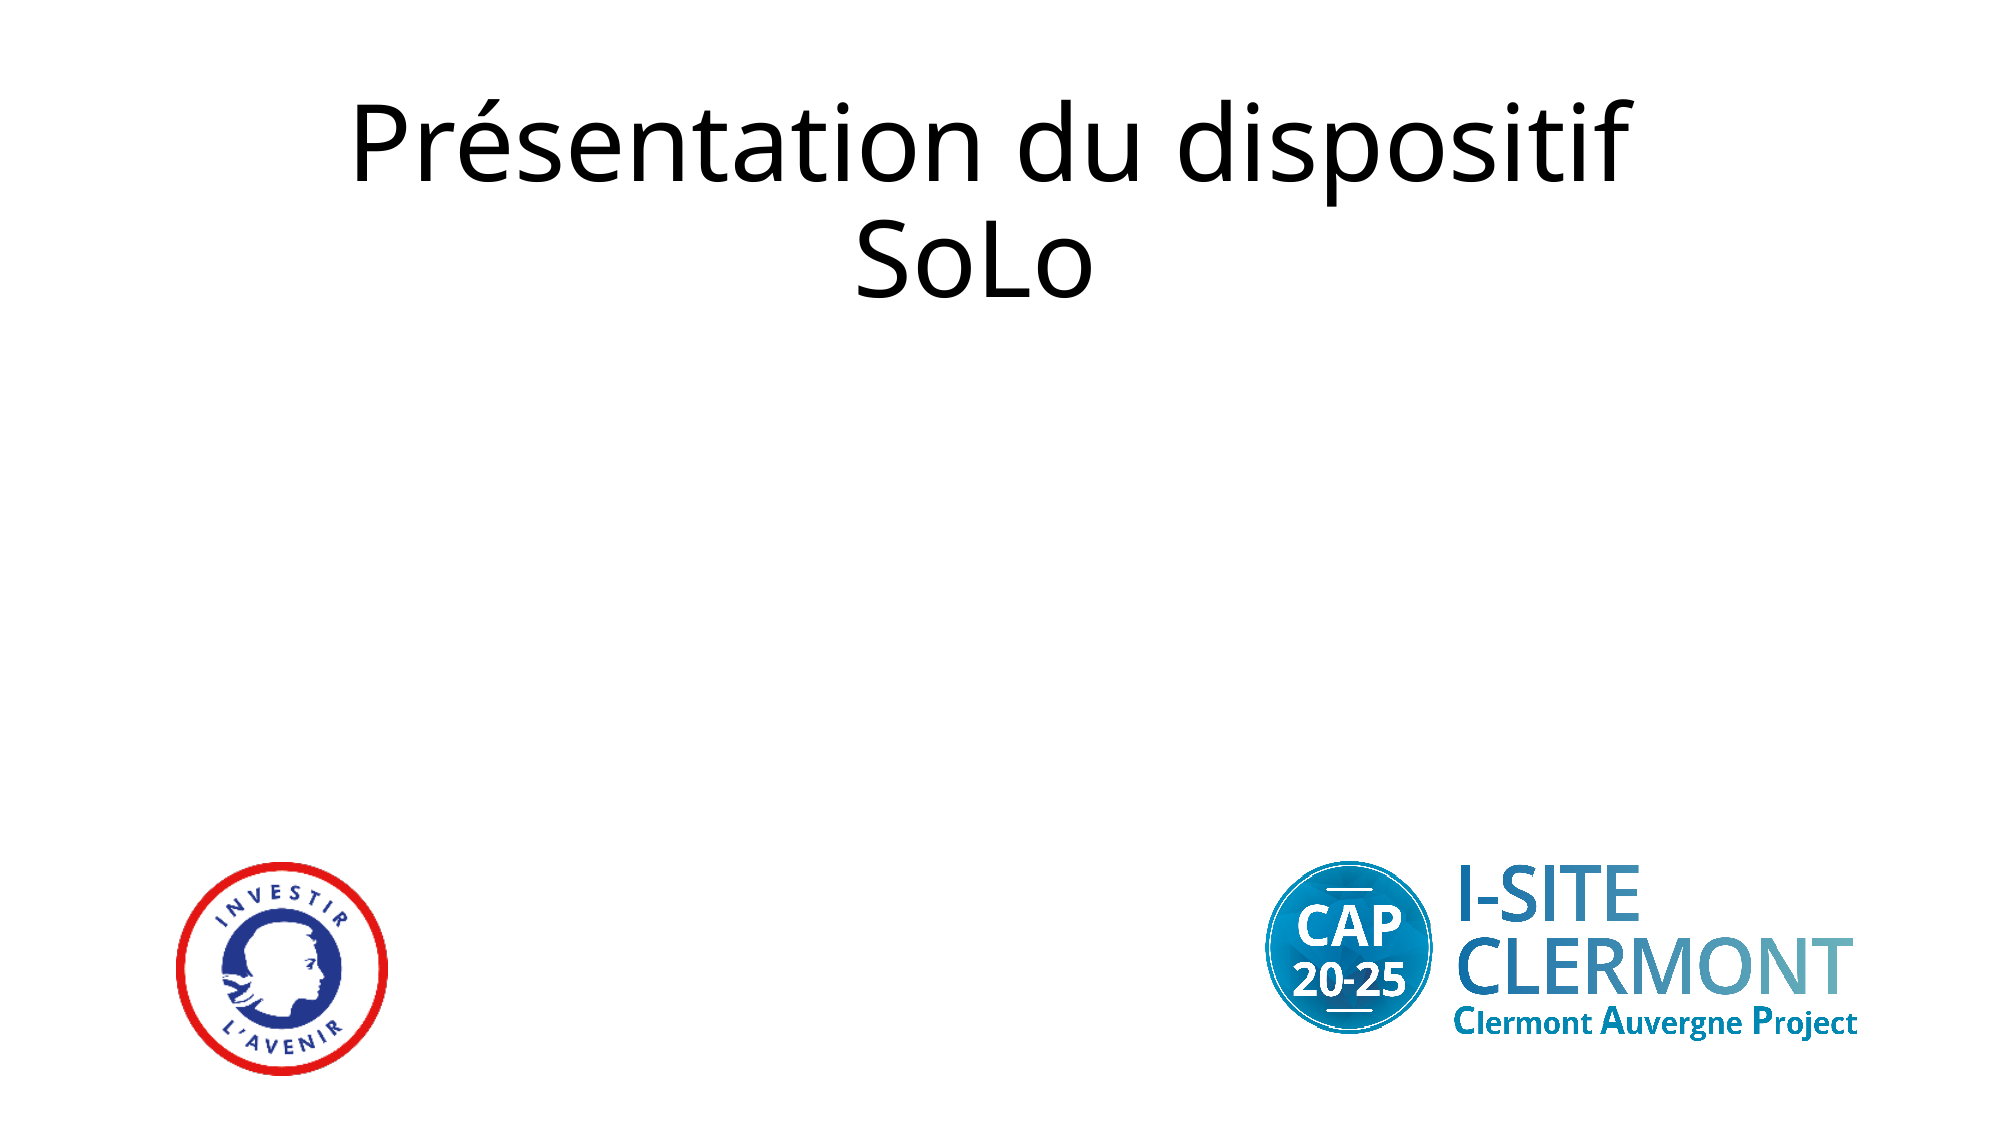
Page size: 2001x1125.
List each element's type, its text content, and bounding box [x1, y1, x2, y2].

title Présentation du dispositif SoLo [239, 80, 1740, 328]
picture [1257, 826, 1863, 1079]
picture [176, 862, 388, 1076]
